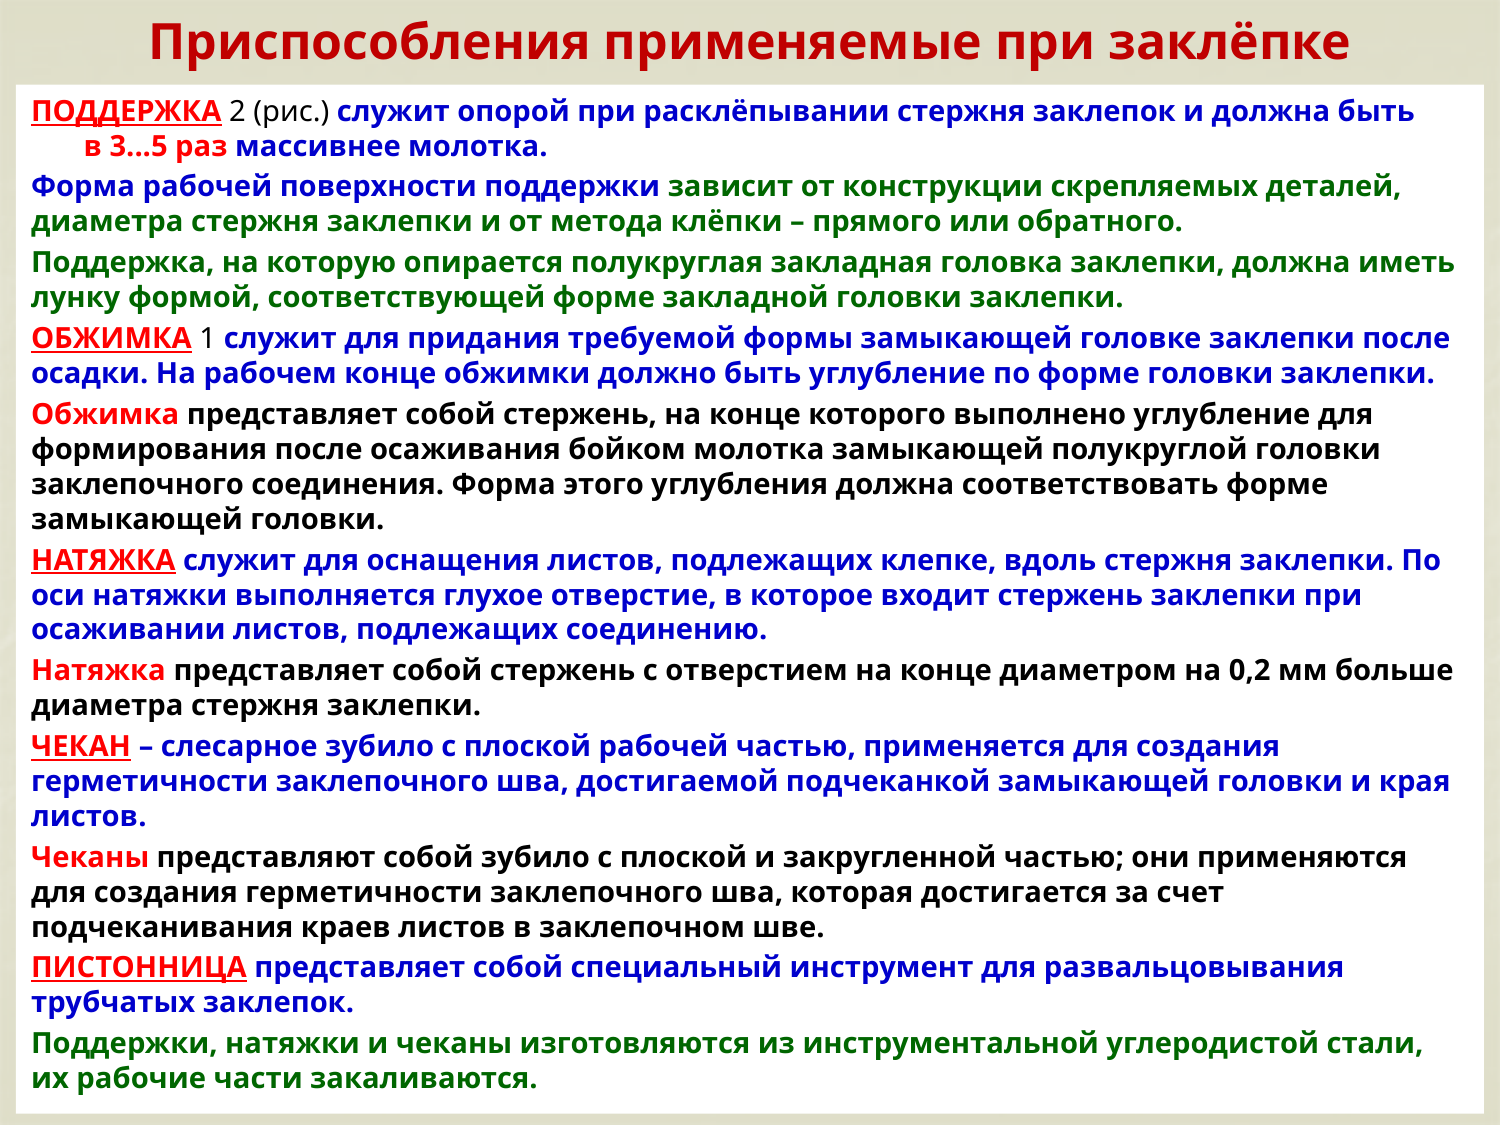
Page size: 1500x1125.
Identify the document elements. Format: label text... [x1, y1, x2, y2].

list ПОДДЕРЖКА 2 (рис.) служит опорой при расклёпывании стержня заклепок и должна быть в 3...5 раз массивнее молотка. Форма рабочей поверхности поддержки зависит от конструкции скрепляемых деталей, диаметра стержня заклепки и от метода клёпки – прямого или обратного. Поддержка, на которую опирается полукруглая закладная головка заклепки, должна иметь лунку формой, соответствующей форме закладной головки заклепки. ОБЖИМКА 1 служит для придания требуемой формы замыкающей головке заклепки после осадки. На рабочем конце обжимки должно быть углубление по форме головки заклепки. Обжимка представляет собой стержень, на конце которого выполнено углубление для формирования после осаживания бойком молотка замыкающей полукруглой головки заклепочного соединения. Форма этого углубления должна соответствовать форме замыкающей головки. НАТЯЖКА служит для оснащения листов, подлежащих клепке, вдоль стержня заклепки. По оси натяжки выполняется глухое отверстие, в которое входит стержень заклепки при осаживании листов, подлежащих соединению. Натяжка представляет собой стержень с отверстием на конце диаметром на 0,2 мм больше диаметра стержня заклепки. ЧЕКАН – слесарное зубило с плоской рабочей частью, применяется для создания герметичности заклепочного шва, достигаемой подчеканкой замыкающей головки и края листов. Чеканы представляют собой зубило с плоской и закругленной частью; они применяются для создания герметичности заклепочного шва, которая достигается за счет подчеканивания краев листов в заклепочном шве. ПИСТОННИЦА представляет собой специальный инструмент для развальцовывания трубчатых заклепок. Поддержки, натяжки и чеканы изготовляются из инструментальной углеродистой стали, их рабочие части закаливаются. [15, 84, 1484, 1114]
title Приспособления применяемые при заклёпке [33, 0, 1467, 79]
